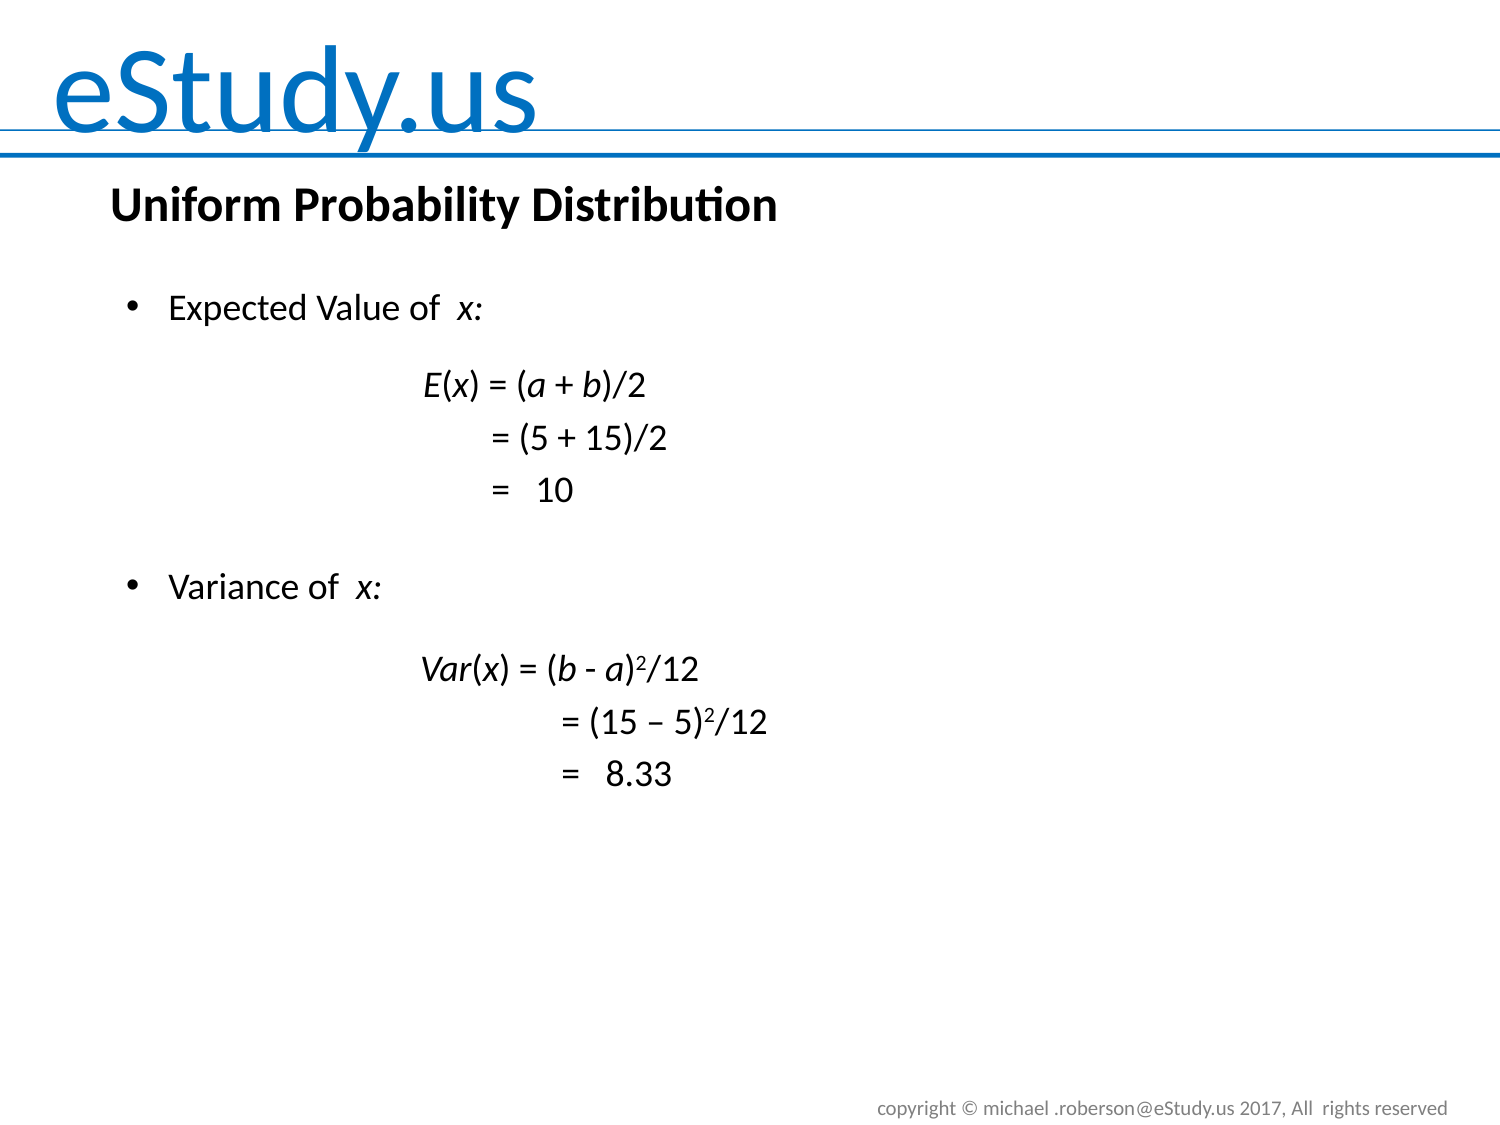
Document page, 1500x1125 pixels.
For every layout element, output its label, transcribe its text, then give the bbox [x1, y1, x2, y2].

text_box Expected Value of x: [114, 277, 815, 345]
text_box Uniform Probability Distribution [95, 170, 1371, 254]
text_box Variance of x: [114, 556, 826, 624]
text_box E(x) = (a + b)/2 = (5 + 15)/2 = 10 [399, 337, 907, 533]
text_box Var(x) = (b - a)2/12 = (15 – 5)2/12 = 8.33 [396, 624, 907, 815]
